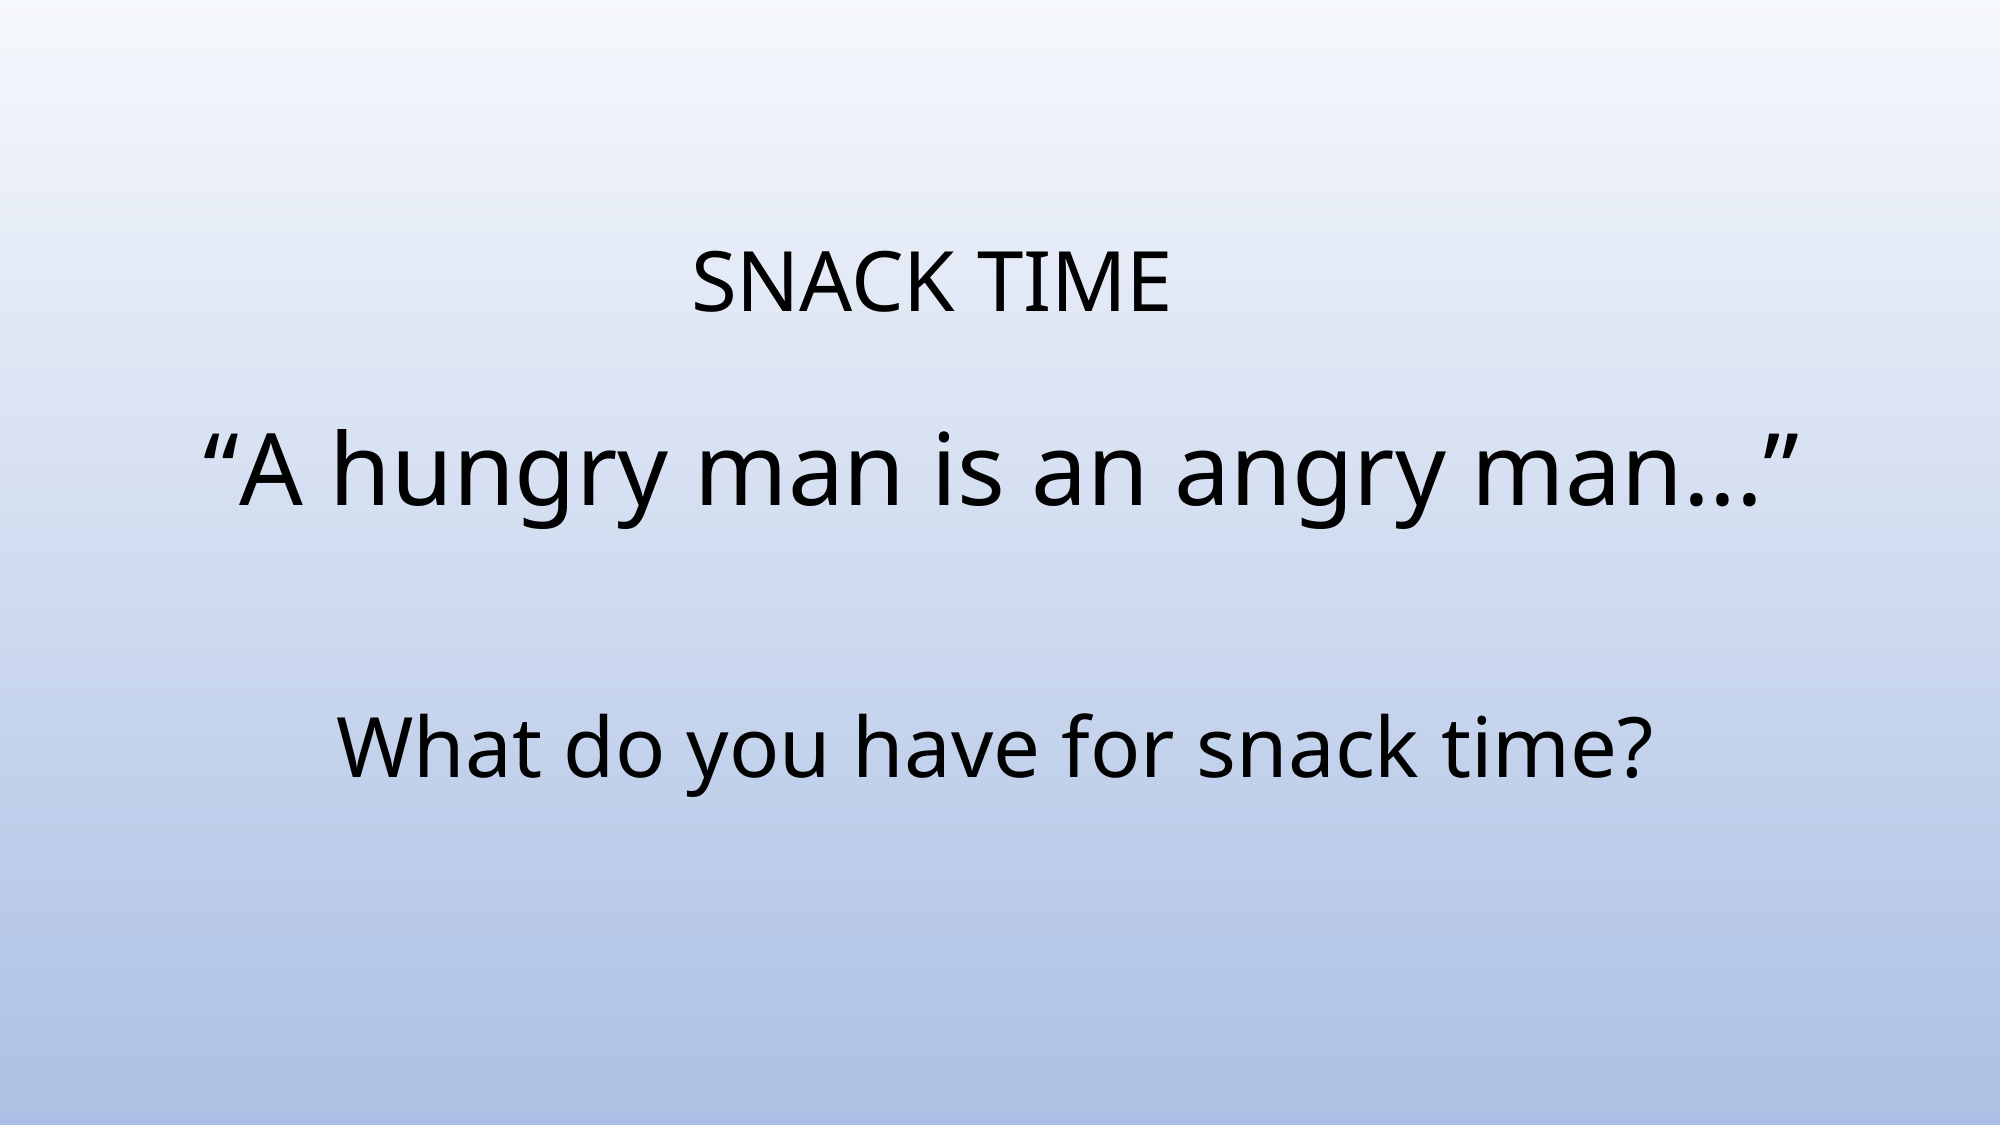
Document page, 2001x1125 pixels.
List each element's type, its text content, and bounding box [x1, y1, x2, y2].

text_box What do you have for snack time? [321, 687, 1709, 902]
text_box “A hungry man is an angry man...” [189, 398, 1842, 534]
text_box SNACK TIME [676, 220, 1189, 336]
